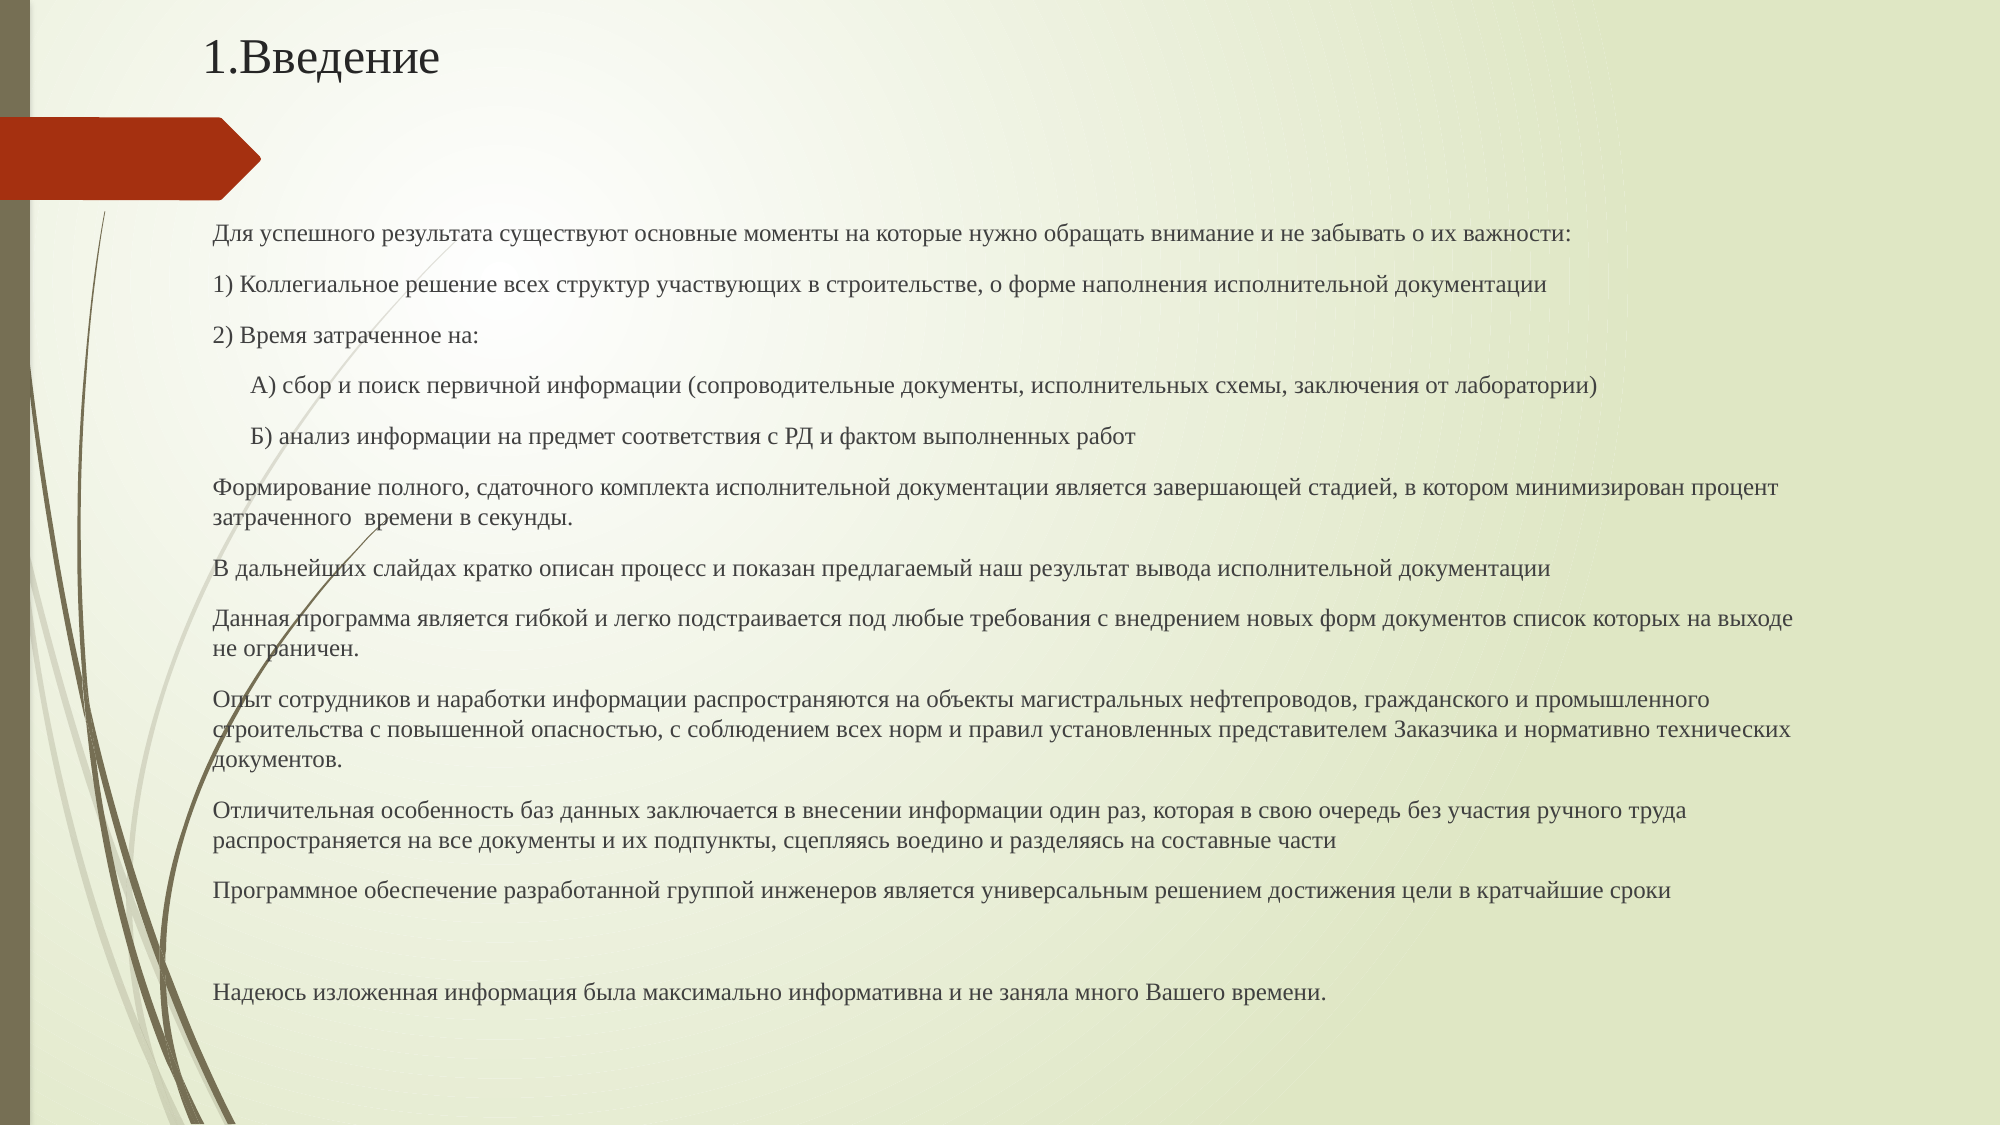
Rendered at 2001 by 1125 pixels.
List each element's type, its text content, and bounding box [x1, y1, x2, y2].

list Для успешного результата существуют основные моменты на которые нужно обращать внимание и не забывать о их важности: 1) Коллегиальное решение всех структур участвующих в строительстве, о форме наполнения исполнительной документации 2) Время затраченное на: А) сбор и поиск первичной информации (сопроводительные документы, исполнительных схемы, заключения от лаборатории) Б) анализ информации на предмет соответствия с РД и фактом выполненных работ Формирование полного, сдаточного комплекта исполнительной документации является завершающей стадией, в котором минимизирован процент затраченного времени в секунды. В дальнейших слайдах кратко описан процесс и показан предлагаемый наш результат вывода исполнительной документации Данная программа является гибкой и легко подстраивается под любые требования с внедрением новых форм документов список которых на выходе не ограничен. Опыт сотрудников и наработки информации распространяются на объекты магистральных нефтепроводов, гражданского и промышленного строительства с повышенной опасностью, с соблюдением всех норм и правил установленных представителем Заказчика и нормативно технических документов. Отличительная особенность баз данных заключается в внесении информации один раз, которая в свою очередь без участия ручного труда распространяется на все документы и их подпункты, сцепляясь воедино и разделяясь на составные части Программное обеспечение разработанной группой инженеров является универсальным решением достижения цели в кратчайшие сроки Надеюсь изложенная информация была максимально информативна и не заняла много Вашего времени. [197, 208, 1823, 1125]
title 1.Введение [187, 15, 1813, 111]
